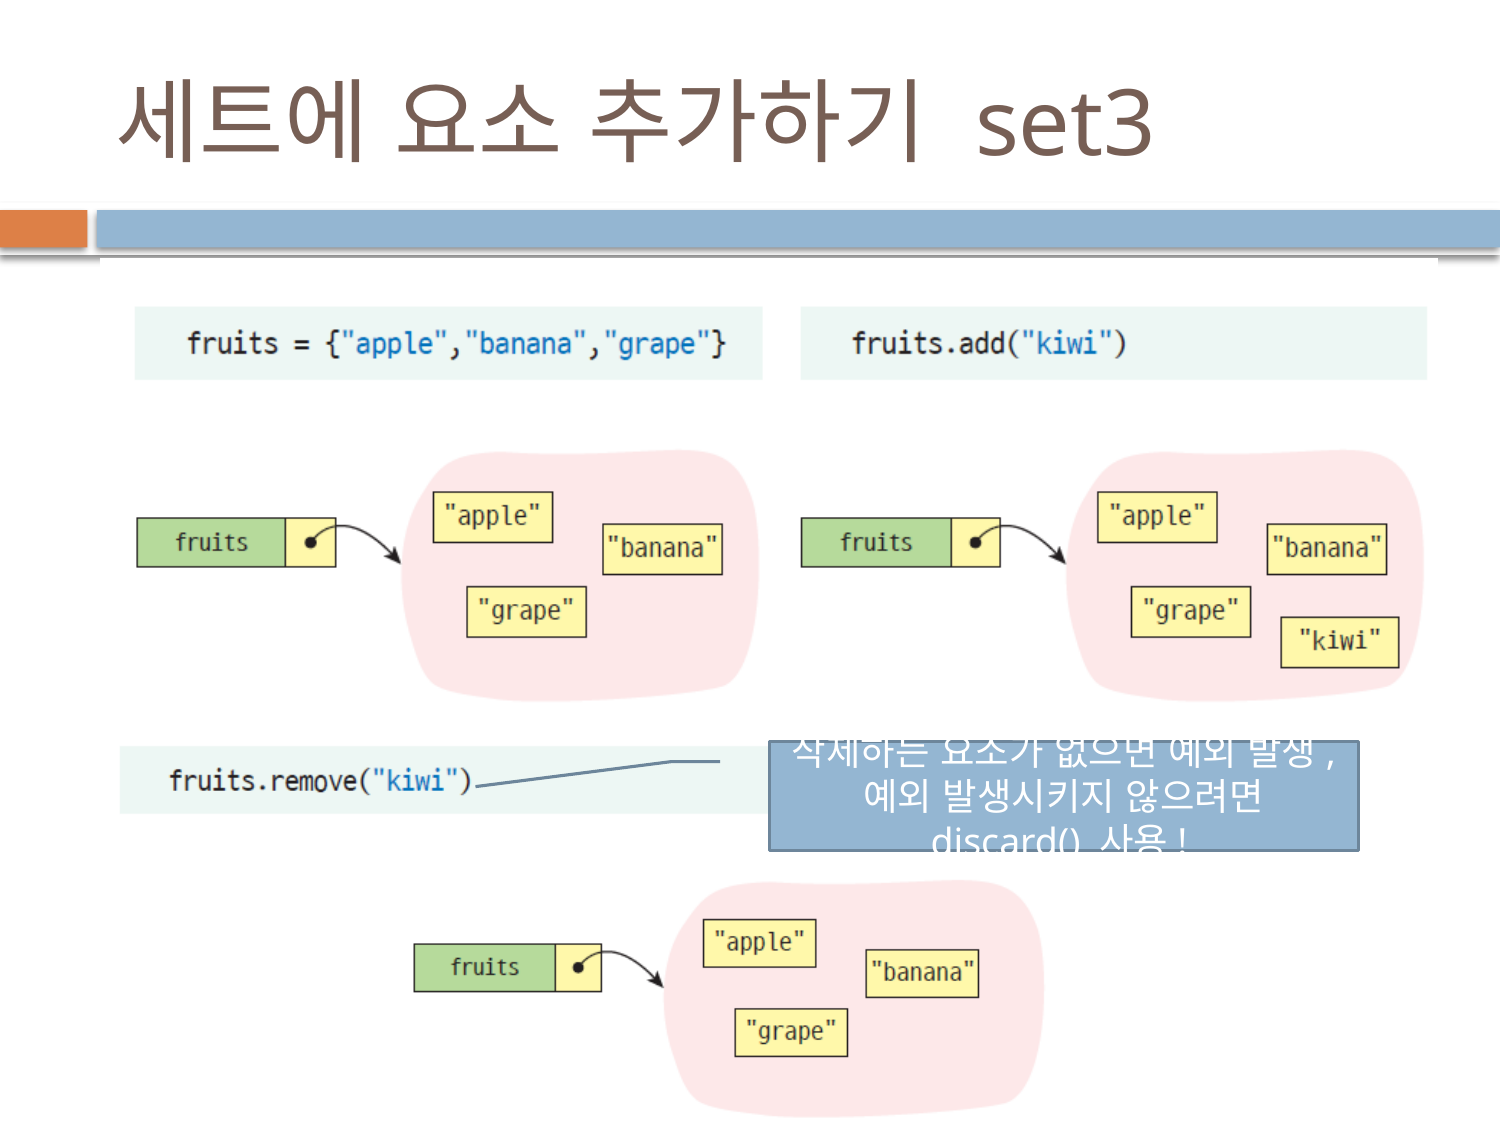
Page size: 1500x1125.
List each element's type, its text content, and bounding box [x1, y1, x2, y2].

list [100, 257, 1439, 717]
picture [100, 719, 1119, 1125]
text_box 삭제하는 요소가 없으면 예외 발생, 예외 발생시키지 않으려면 discard() 사용! [1124, 740, 1360, 852]
title 세트에 요소 추가하기 set3 [100, 37, 1438, 200]
